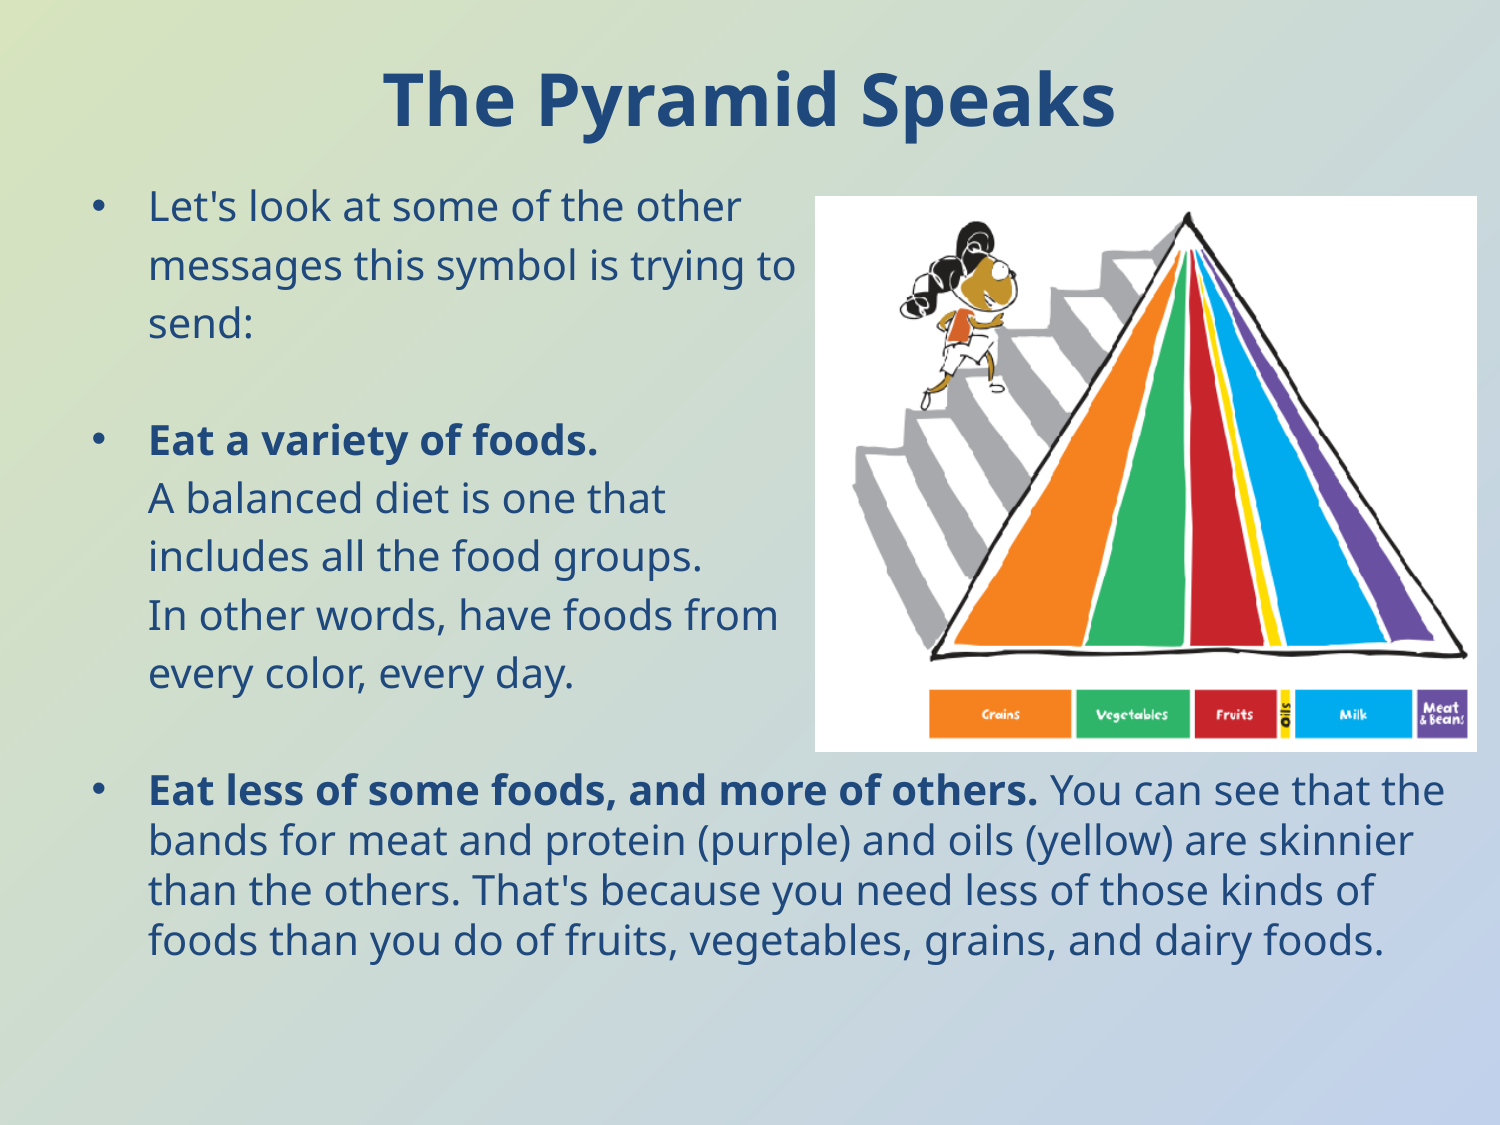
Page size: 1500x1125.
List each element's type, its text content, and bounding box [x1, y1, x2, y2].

title The Pyramid Speaks [75, 45, 1425, 149]
list Let's look at some of the other messages this symbol is trying to send: Eat a variety of foods. A balanced diet is one that includes all the food groups. In other words, have foods from every color, every day. Eat less of some foods, and more of others. You can see that the bands for meat and protein (purple) and oils (yellow) are skinnier than the others. That's because you need less of those kinds of foods than you do of fruits, vegetables, grains, and dairy foods. [76, 172, 1471, 1071]
picture [815, 196, 1478, 752]
